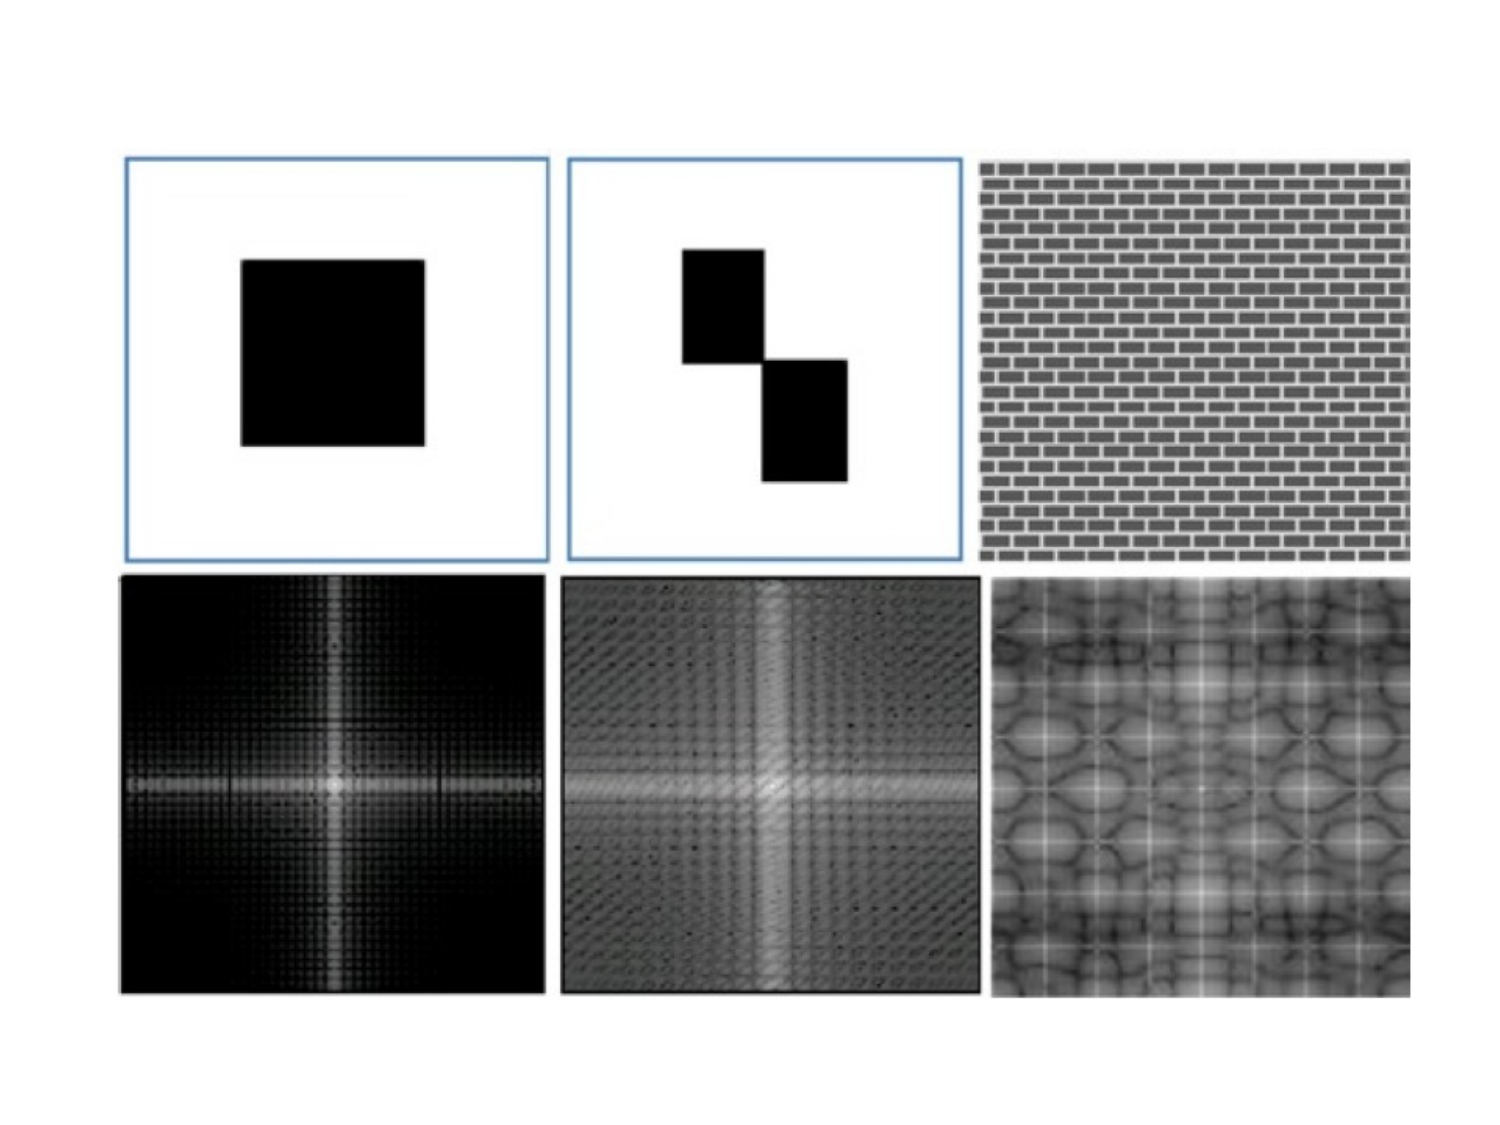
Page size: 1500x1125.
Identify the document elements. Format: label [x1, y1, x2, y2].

picture [111, 148, 1421, 1006]
